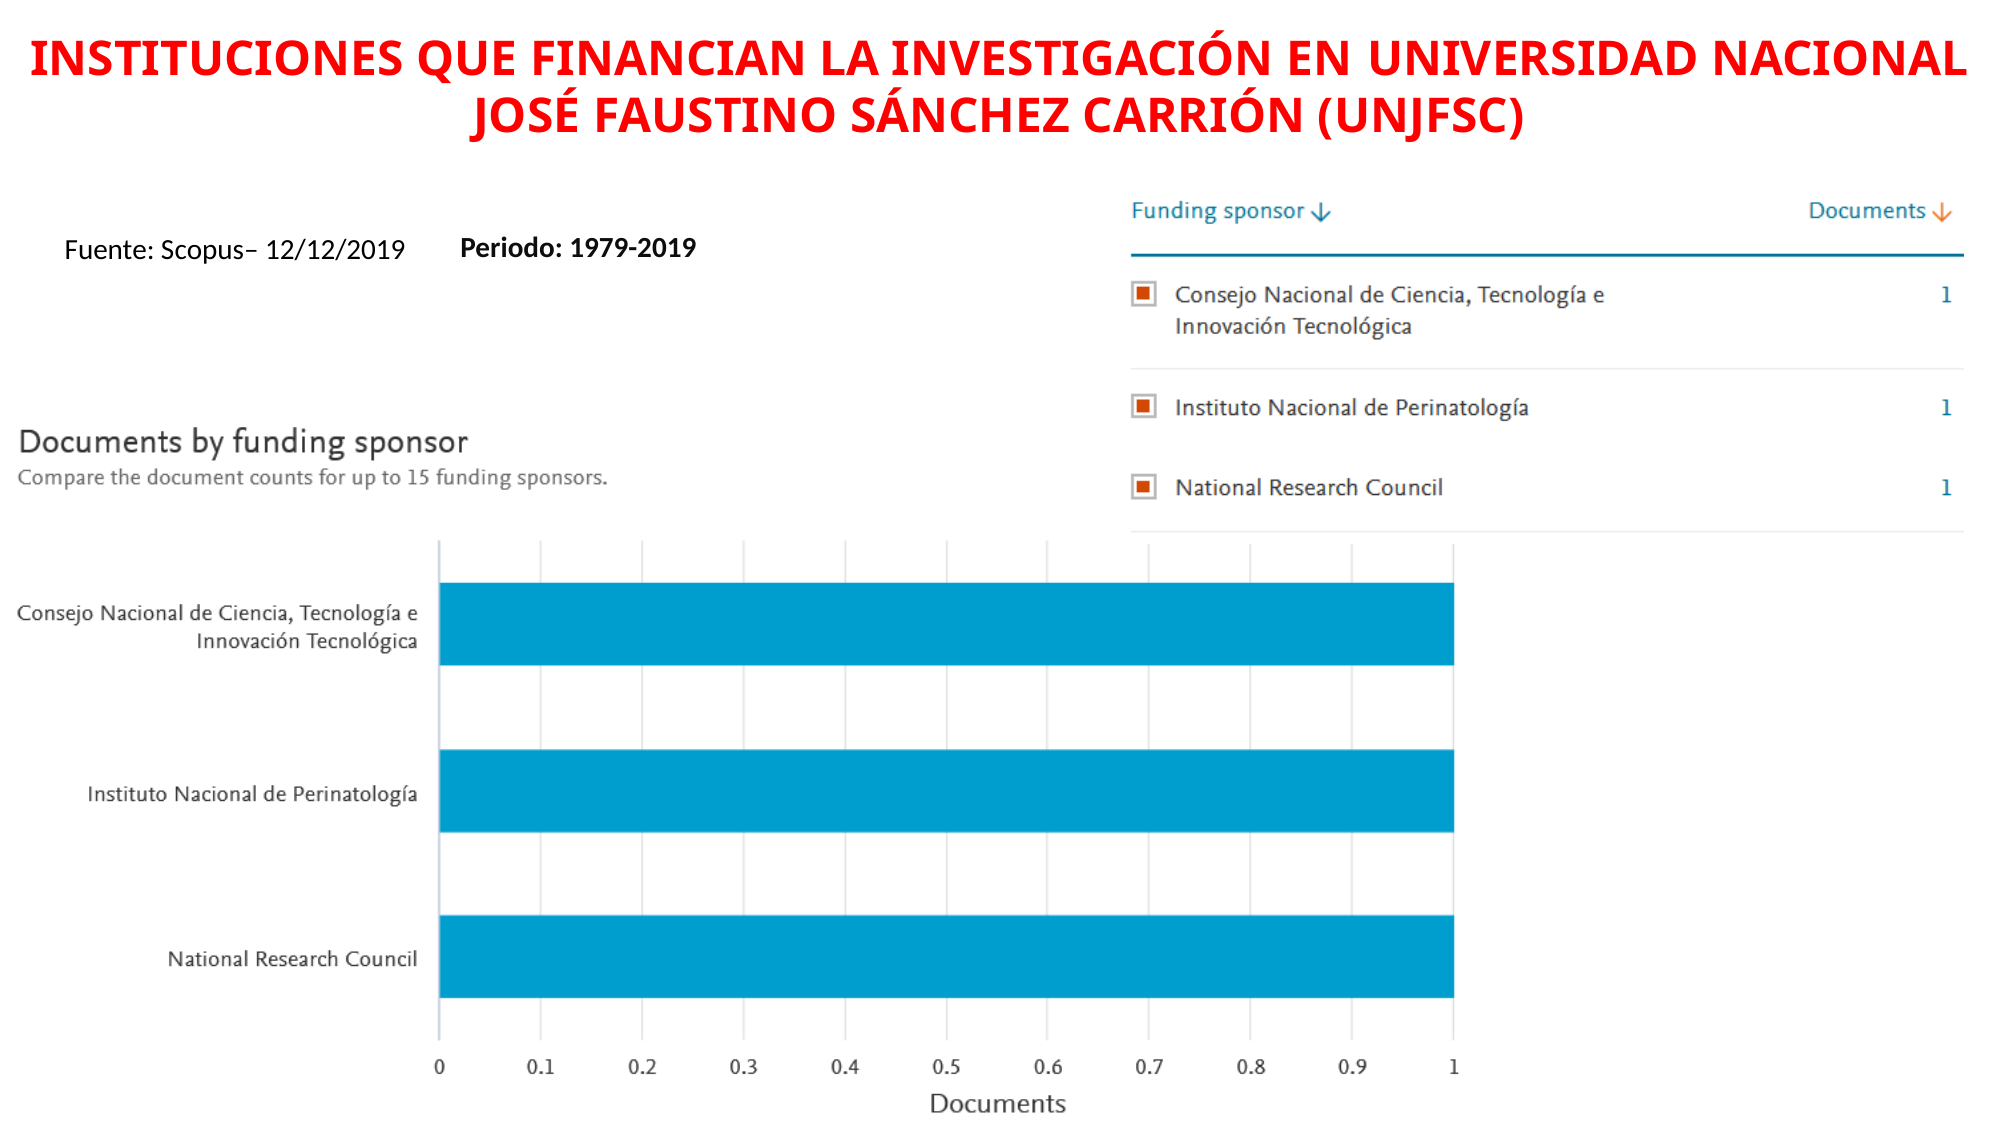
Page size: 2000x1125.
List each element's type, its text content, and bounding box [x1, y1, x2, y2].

text_box Fuente: Scopus– 12/12/2019 [49, 223, 421, 273]
text_box Instituciones que financian la investigación en universidad nacional José Faustino Sánchez Carrión (UNjfSC) [0, 20, 2000, 149]
picture [7, 184, 1964, 1122]
text_box Periodo: 1979-2019 [445, 220, 712, 271]
